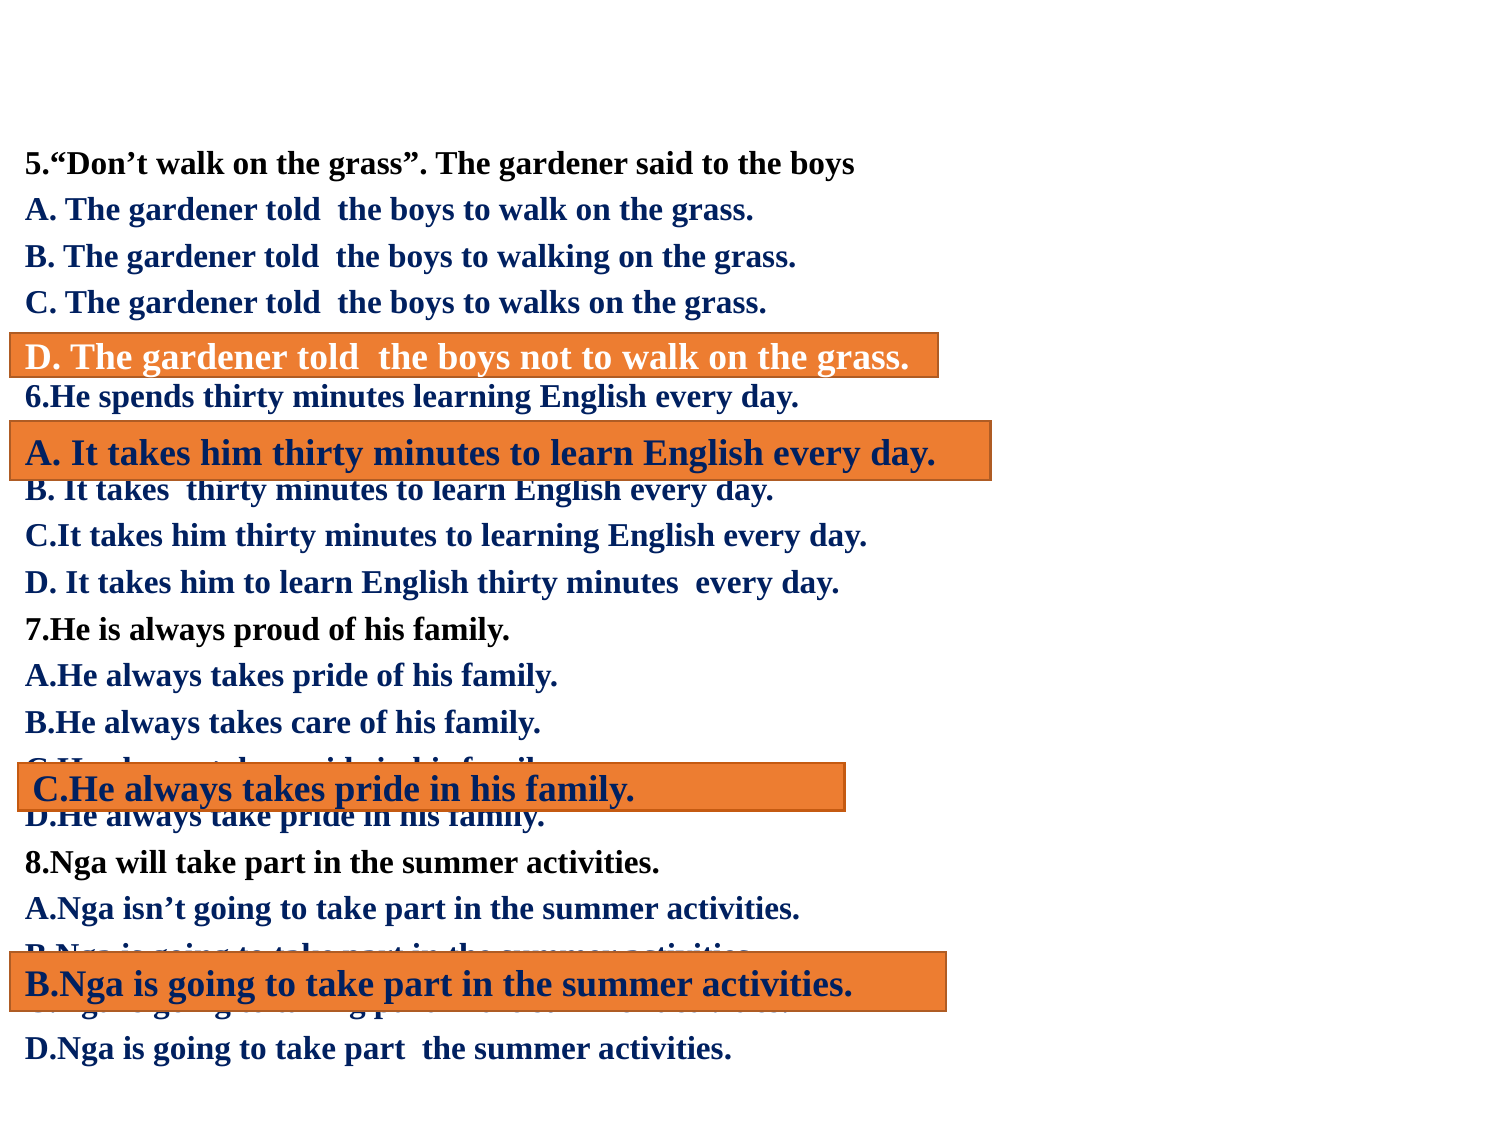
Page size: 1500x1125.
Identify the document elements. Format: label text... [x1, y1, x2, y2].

text_box B.Nga is going to take part in the summer activities. [9, 951, 947, 1012]
list 5.“Don’t walk on the grass”. The gardener said to the boys A. The gardener told the boys to walk on the grass. B. The gardener told the boys to walking on the grass. C. The gardener told the boys to walks on the grass. D. The gardener told the boys not to walk on the grass. 6.He spends thirty minutes learning English every day. A. It takes him thirty minutes to learn English every day. B. It takes thirty minutes to learn English every day. C.It takes him thirty minutes to learning English every day. D. It takes him to learn English thirty minutes every day. 7.He is always proud of his family. A.He always takes pride of his family. B.He always takes care of his family. C.He always takes pride in his family. D.He always take pride in his family. 8.Nga will take part in the summer activities. A.Nga isn’t going to take part in the summer activities. B.Nga is going to take part in the summer activities. C.Nga is going to taking part in the summer activities. D.Nga is going to take part the summer activities. [9, 133, 1473, 1117]
text_box C.He always takes pride in his family. [17, 762, 846, 812]
text_box D. The gardener told the boys not to walk on the grass. [9, 332, 939, 378]
text_box A. It takes him thirty minutes to learn English every day. [9, 420, 992, 481]
